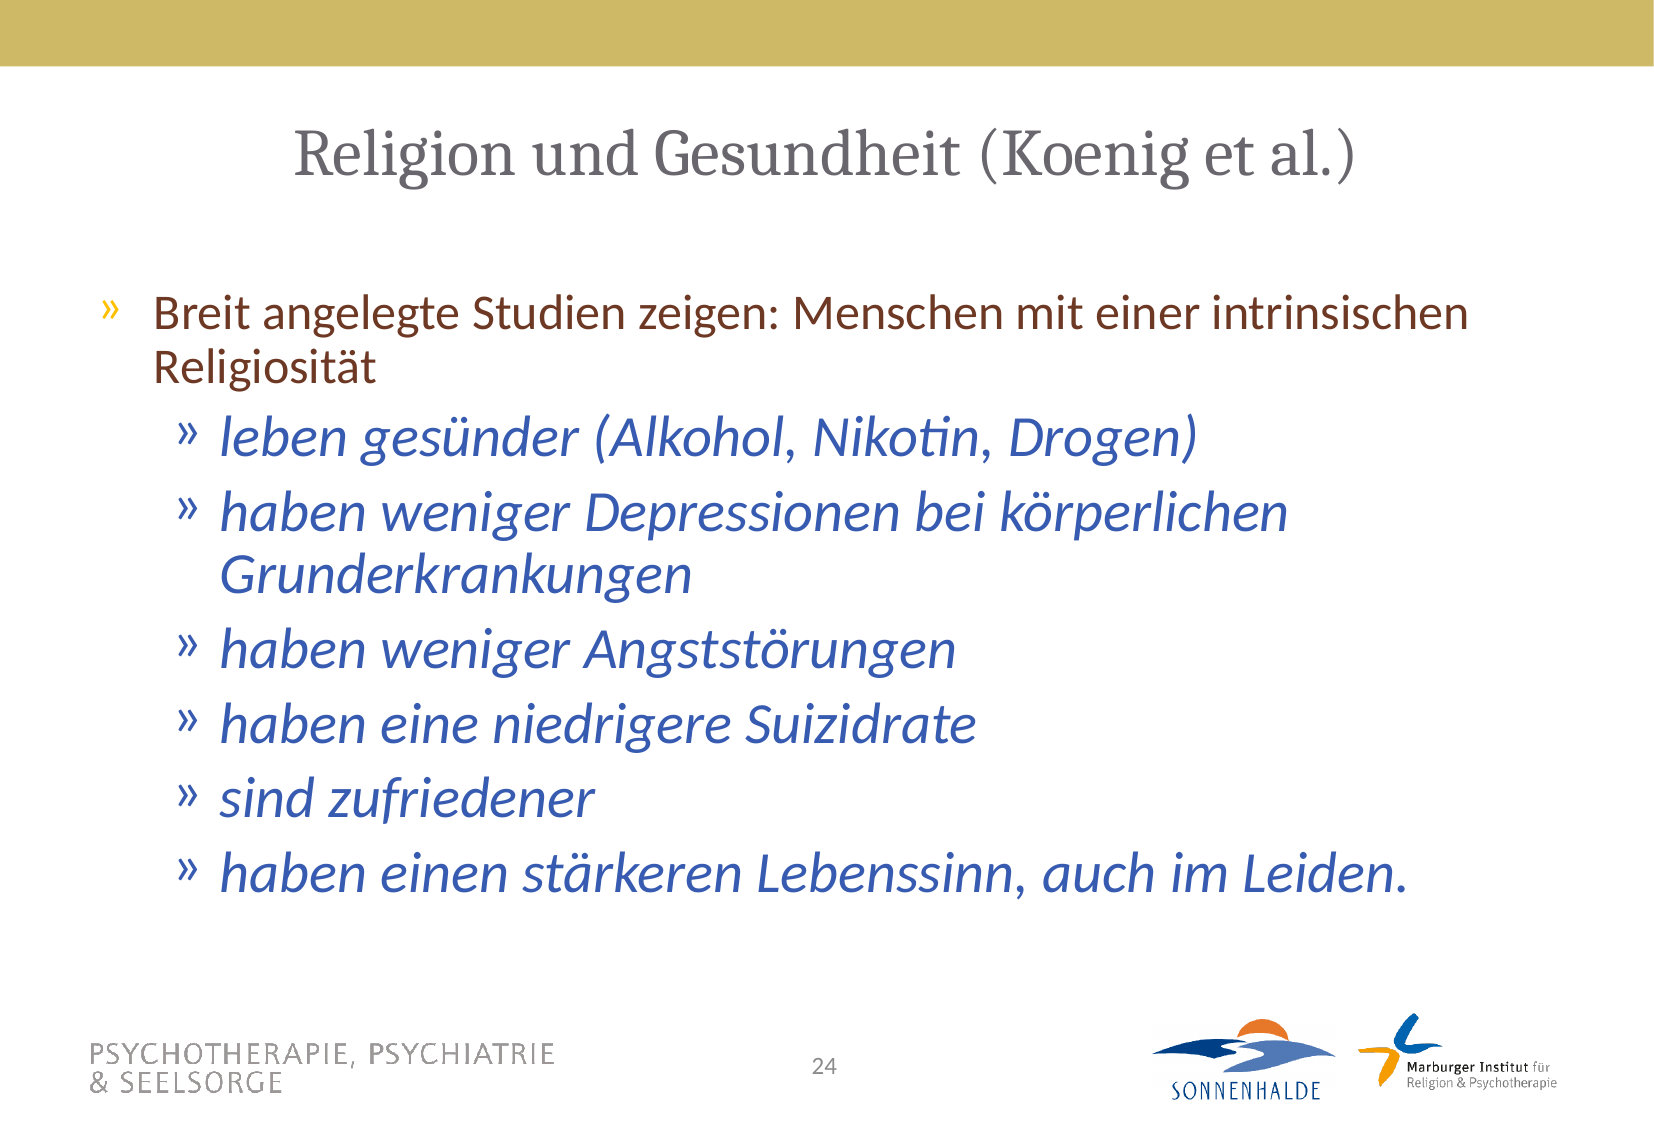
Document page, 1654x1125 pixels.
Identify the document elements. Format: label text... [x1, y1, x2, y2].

picture [1353, 1005, 1571, 1103]
list Breit angelegte Studien zeigen: Menschen mit einer intrinsischen Religiosität leben gesünder (Alkohol, Nikotin, Drogen) haben weniger Depressionen bei körperlichen Grunderkrankungen haben weniger Angststörungen haben eine niedrigere Suizidrate sind zufriedener haben einen stärkeren Lebenssinn, auch im Leiden. [82, 278, 1571, 1005]
title Religion und Gesundheit (Koenig et al.) [82, 54, 1571, 244]
picture [84, 1034, 560, 1100]
